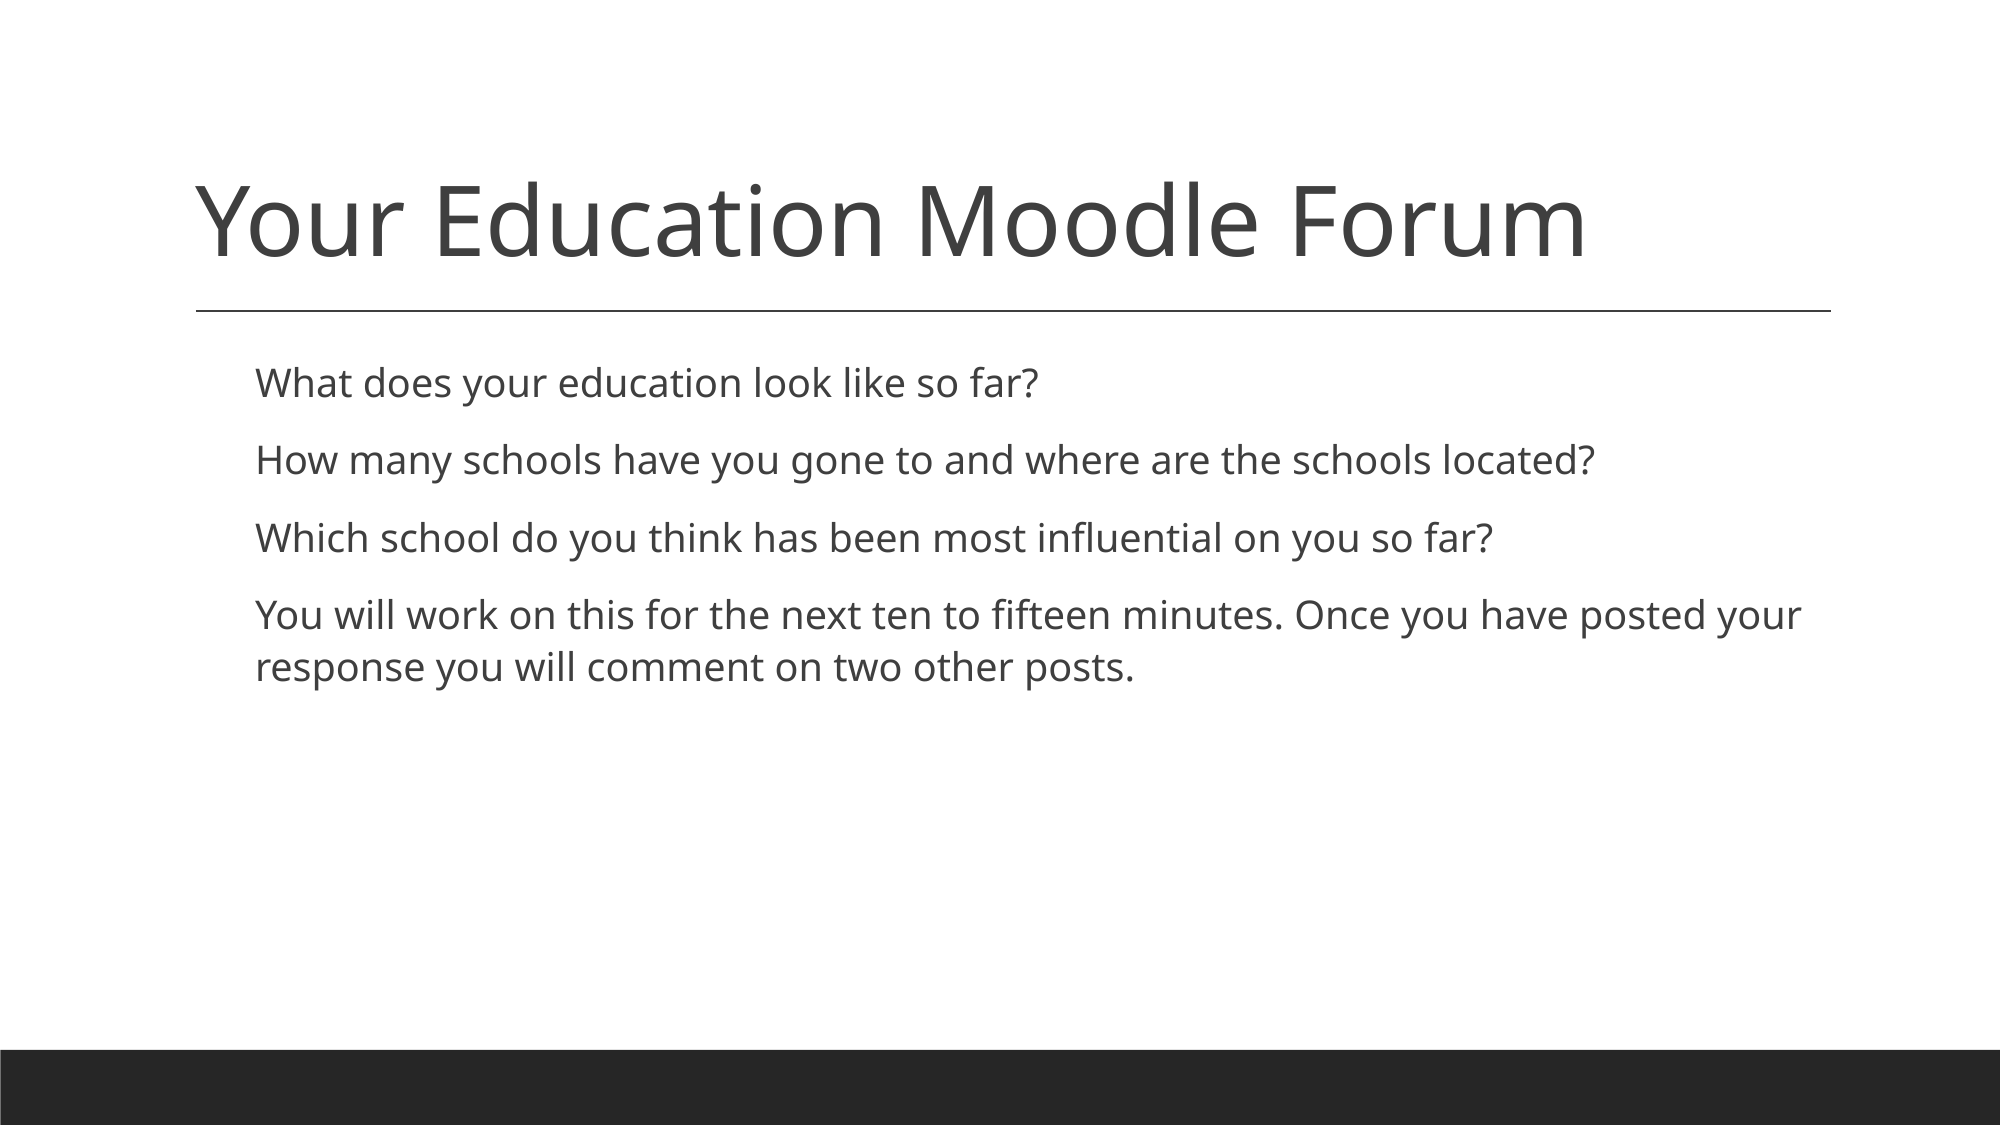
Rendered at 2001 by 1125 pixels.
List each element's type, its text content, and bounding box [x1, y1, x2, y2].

list What does your education look like so far? How many schools have you gone to and where are the schools located? Which school do you think has been most influential on you so far? You will work on this for the next ten to fifteen minutes. Once you have posted your response you will comment on two other posts. [180, 345, 1830, 963]
title Your Education Moodle Forum [180, 47, 1830, 285]
